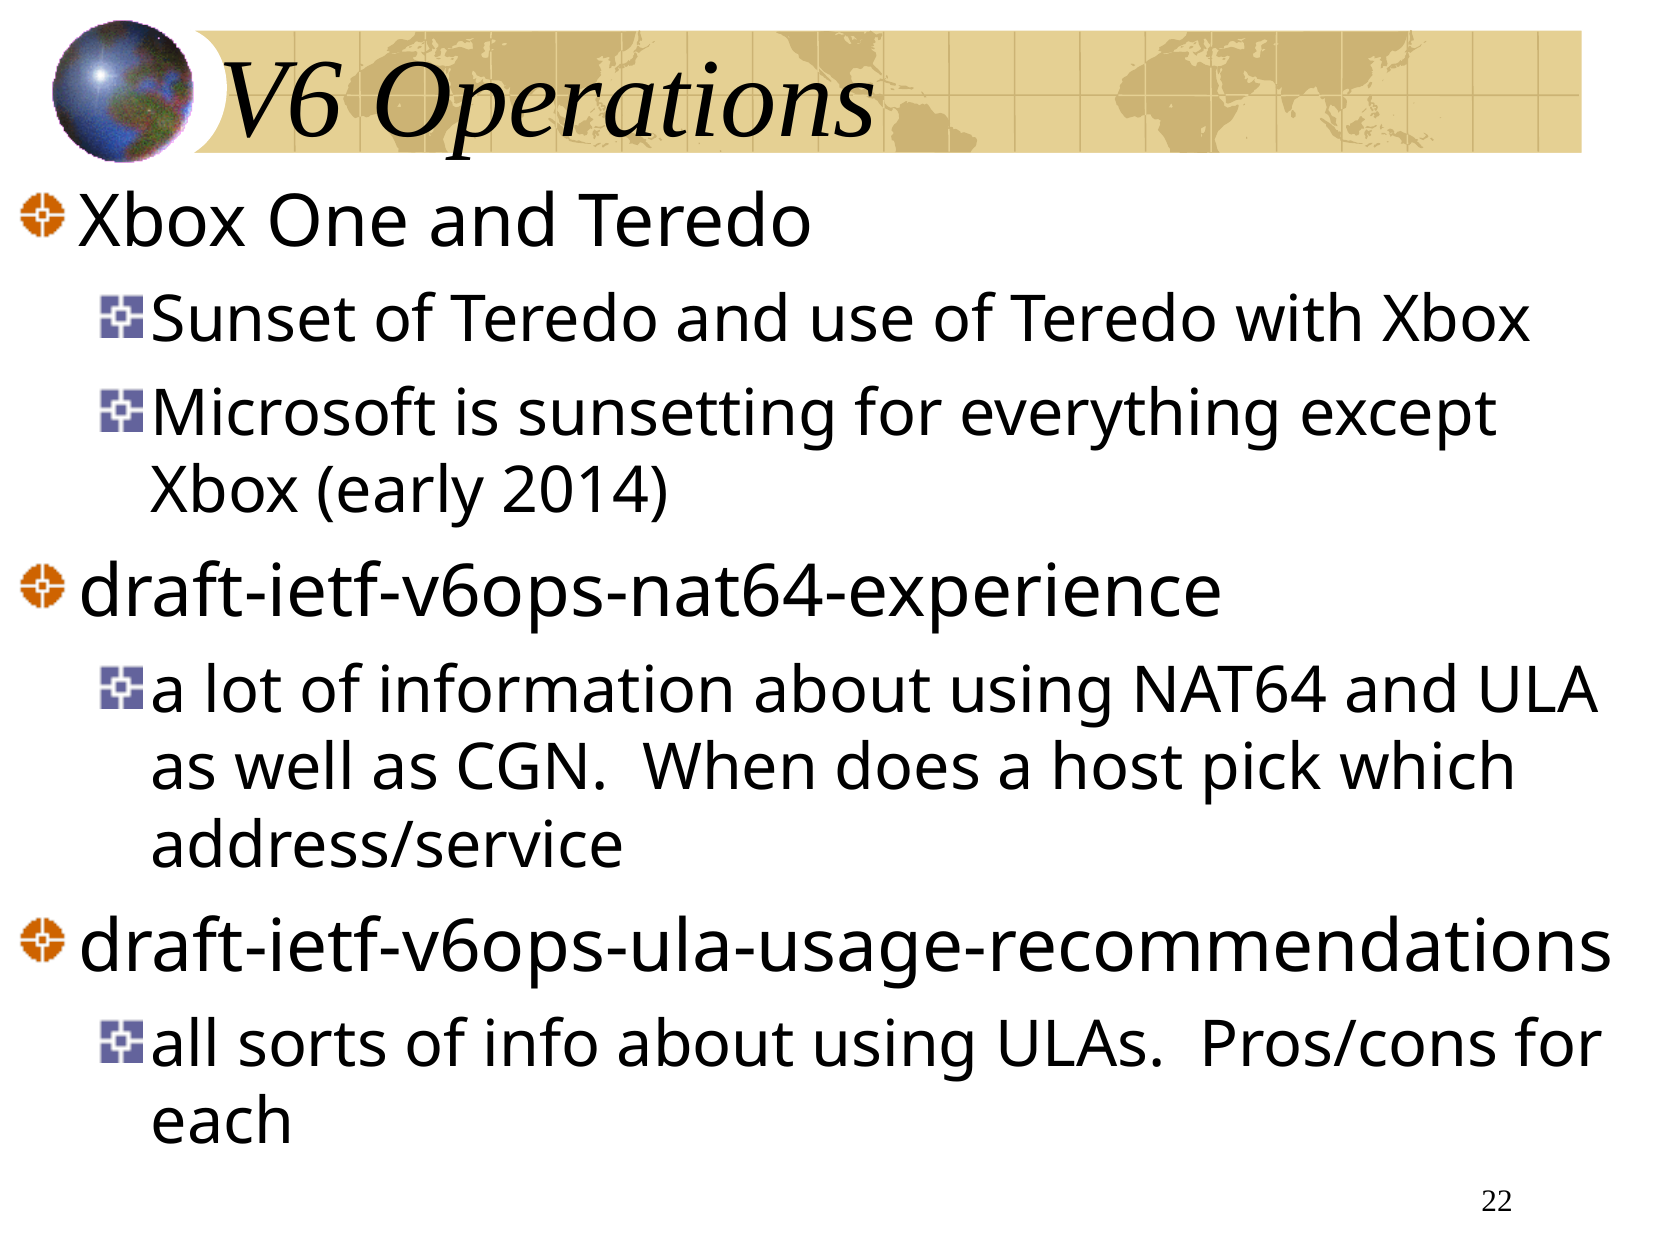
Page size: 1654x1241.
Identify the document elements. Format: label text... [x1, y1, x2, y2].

slide_number 22 [1184, 1143, 1530, 1227]
picture [16, 916, 68, 968]
picture [98, 293, 143, 338]
picture [16, 191, 68, 243]
picture [47, 15, 201, 164]
picture [98, 1018, 143, 1063]
picture [98, 387, 143, 432]
title V6 Operations [201, 0, 1608, 183]
picture [16, 562, 68, 614]
picture [98, 664, 143, 709]
list Xbox One and Teredo Sunset of Teredo and use of Teredo with Xbox Microsoft is sunsetting for everything except Xbox (early 2014) draft-ietf-v6ops-nat64-experience a lot of information about using NAT64 and ULA as well as CGN. When does a host pick which address/service draft-ietf-v6ops-ula-usage-recommendations all sorts of info about using ULAs. Pros/cons for each [0, 164, 1654, 1241]
